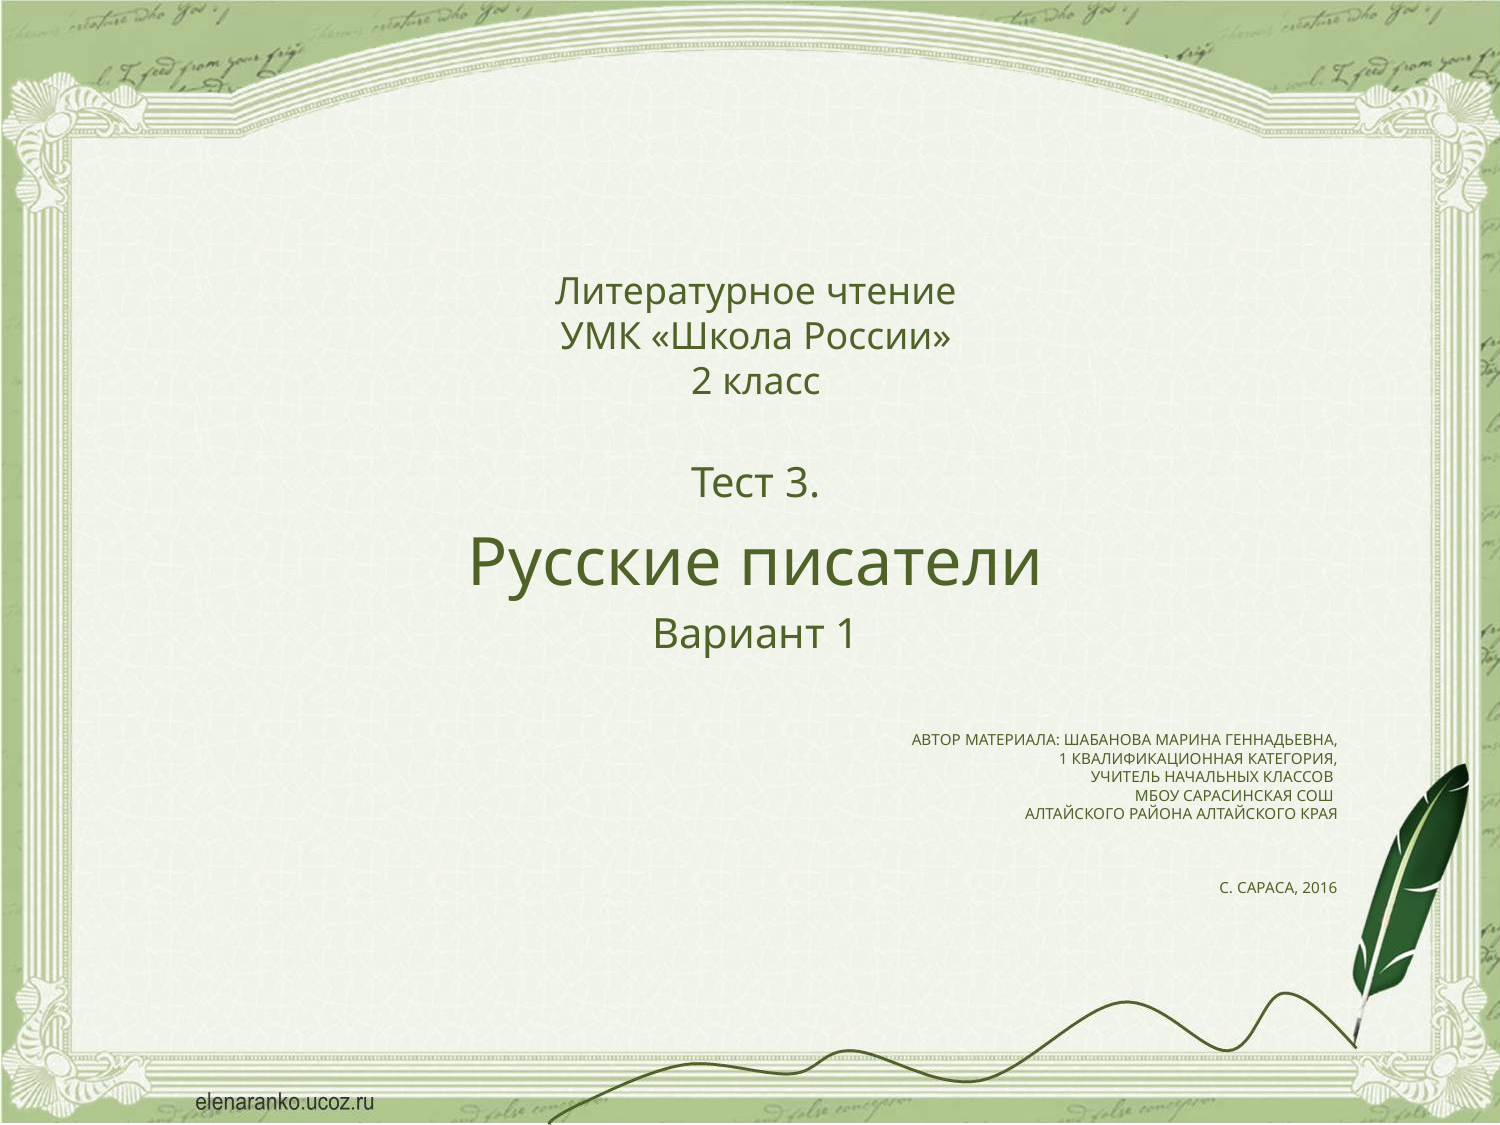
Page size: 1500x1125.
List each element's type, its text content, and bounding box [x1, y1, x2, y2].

picture [0, 0, 1500, 1125]
title Автор материала: Шабанова Марина Геннадьевна, 1 квалификационная категория, учитель начальных классов МБОУ Сарасинская СОШ Алтайского района Алтайского края с. Сараса, 2016 [454, 723, 1353, 905]
list Литературное чтение УМК «Школа России» 2 класс Тест 3. Русские писатели Вариант 1 [118, 184, 1394, 723]
